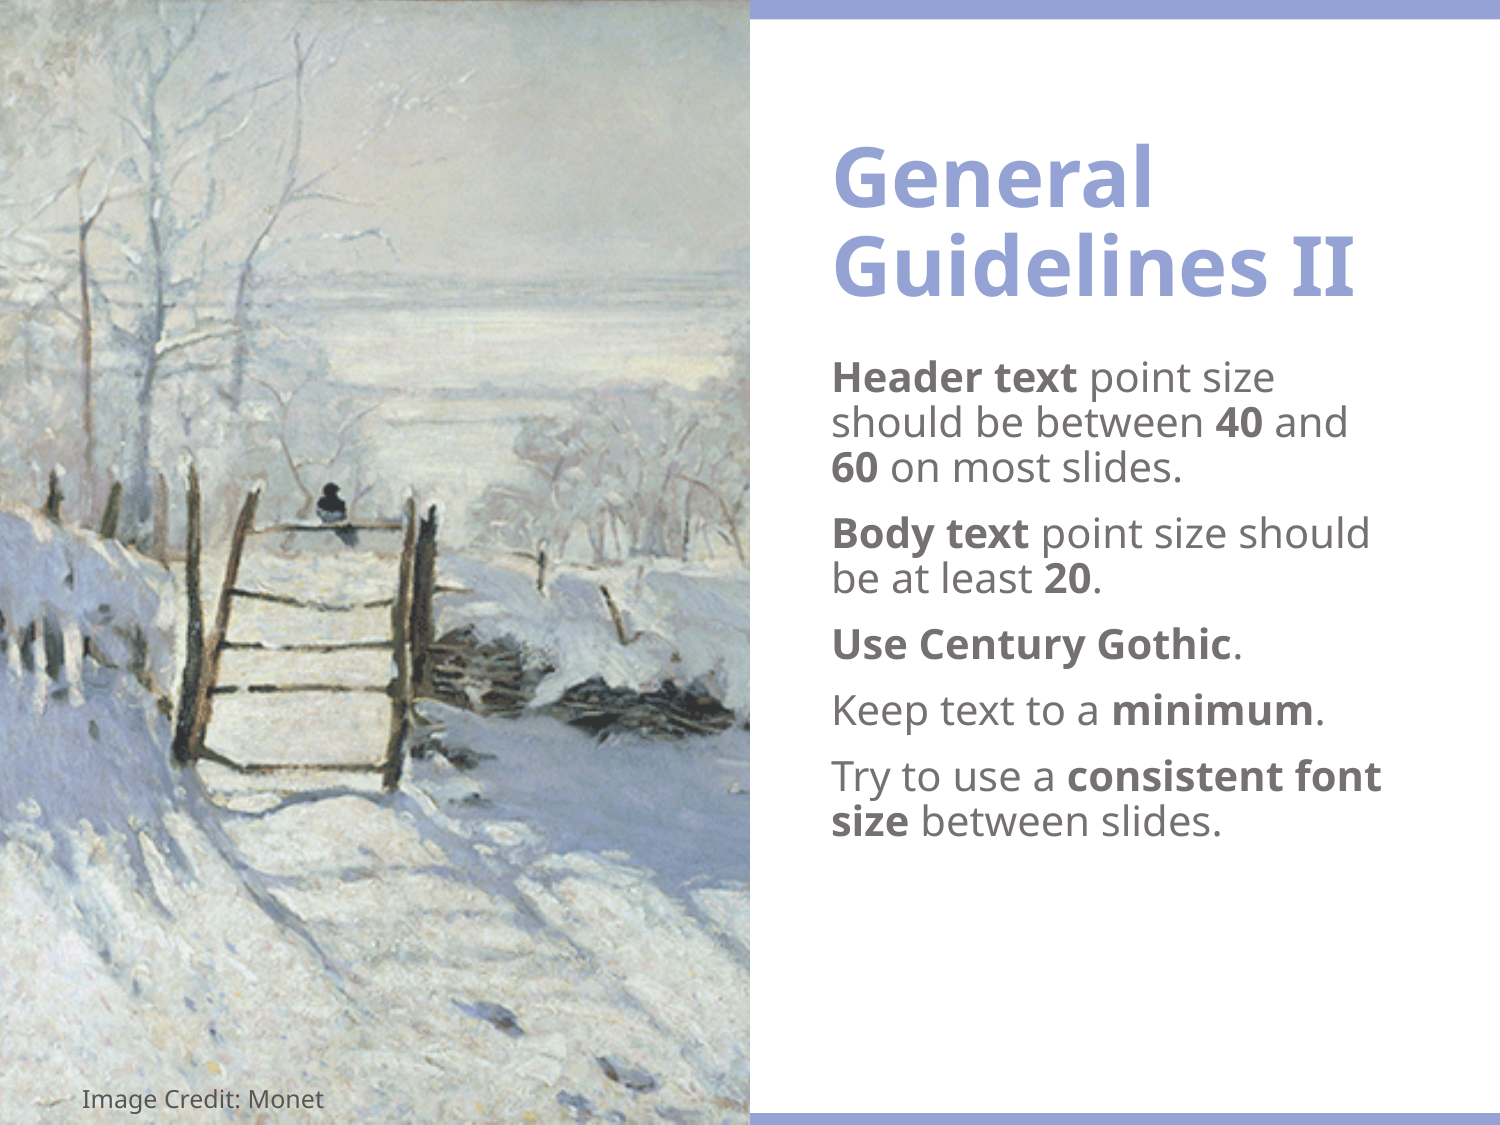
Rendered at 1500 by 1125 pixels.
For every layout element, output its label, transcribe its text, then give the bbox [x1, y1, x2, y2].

picture [0, 0, 750, 1125]
list Header text point size should be between 40 and 60 on most slides. Body text point size should be at least 20. Use Century Gothic. Keep text to a minimum. Try to use a consistent font size between slides. [816, 349, 1406, 903]
list General Guidelines II [816, 104, 1402, 323]
